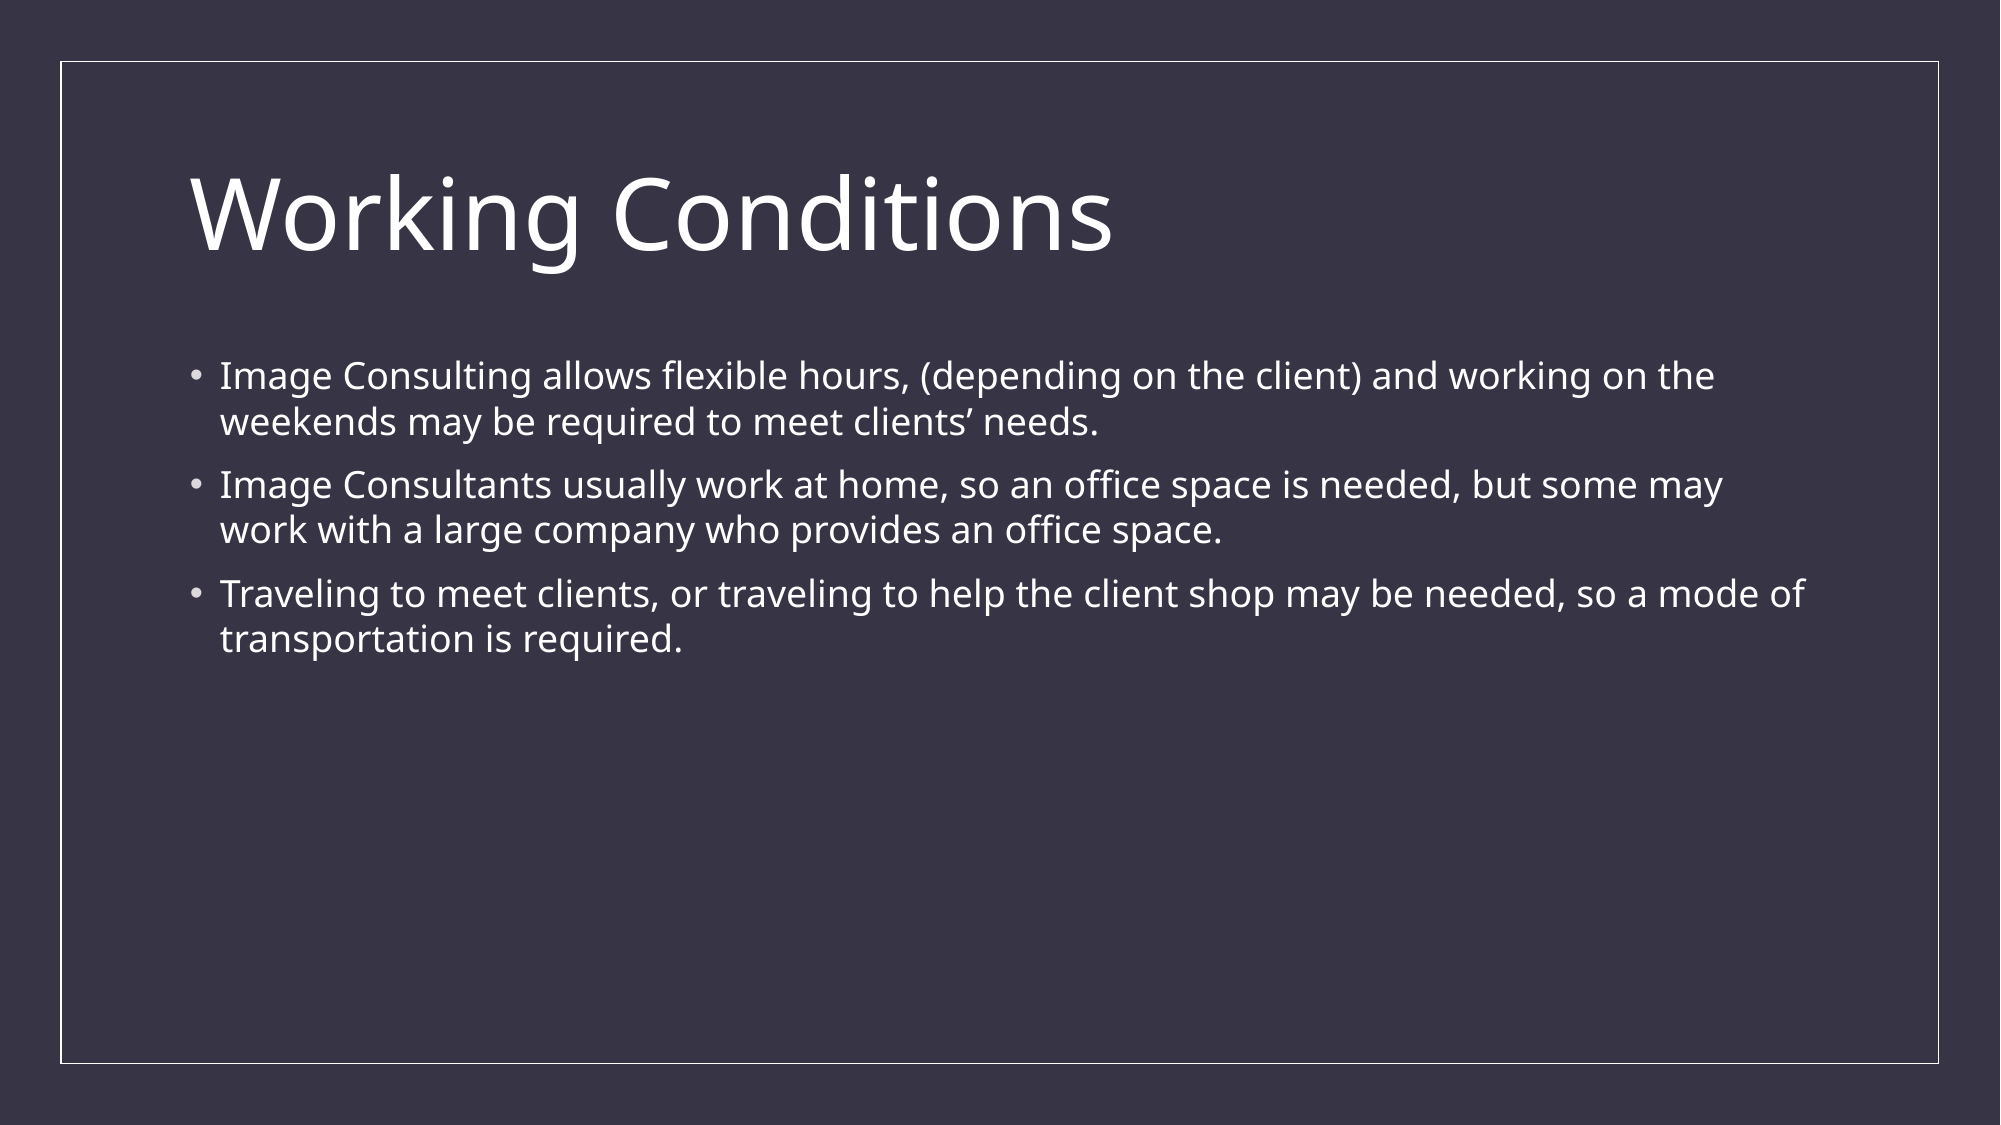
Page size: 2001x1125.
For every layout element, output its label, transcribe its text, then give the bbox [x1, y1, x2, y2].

title Working Conditions [174, 105, 1825, 331]
list Image Consulting allows flexible hours, (depending on the client) and working on the weekends may be required to meet clients’ needs. Image Consultants usually work at home, so an office space is needed, but some may work with a large company who provides an office space. Traveling to meet clients, or traveling to help the client shop may be needed, so a mode of transportation is required. [174, 345, 1825, 990]
